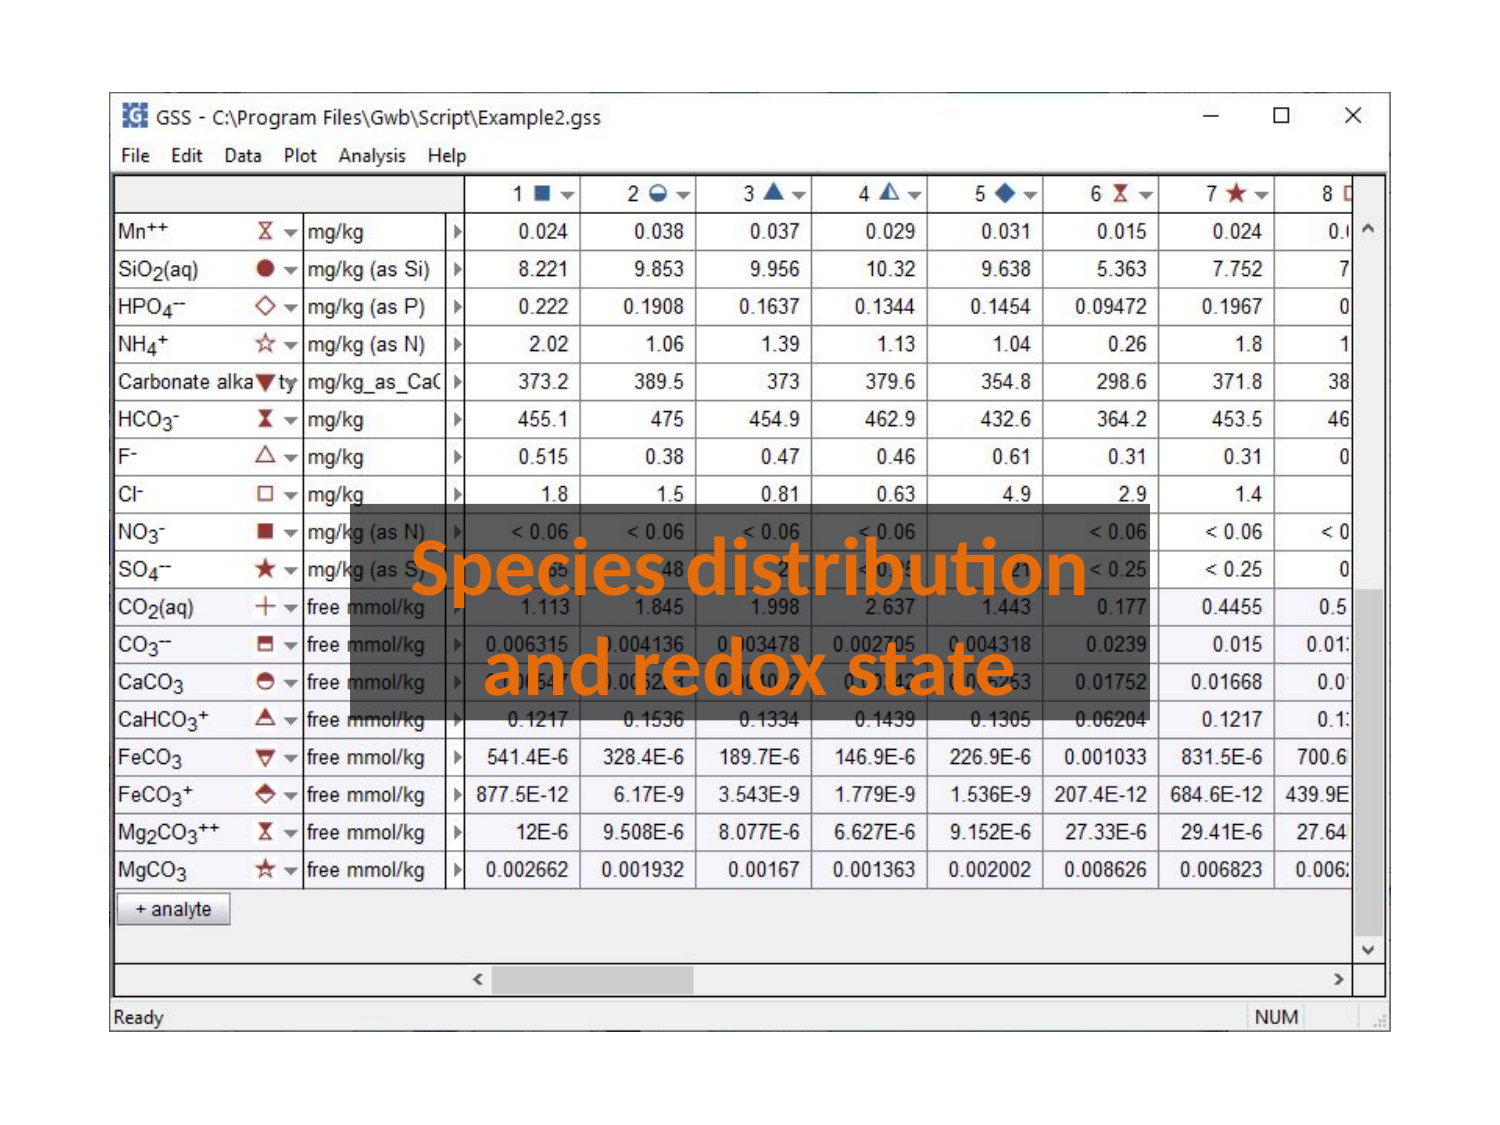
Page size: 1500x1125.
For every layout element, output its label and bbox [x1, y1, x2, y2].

picture [109, 92, 1391, 1033]
